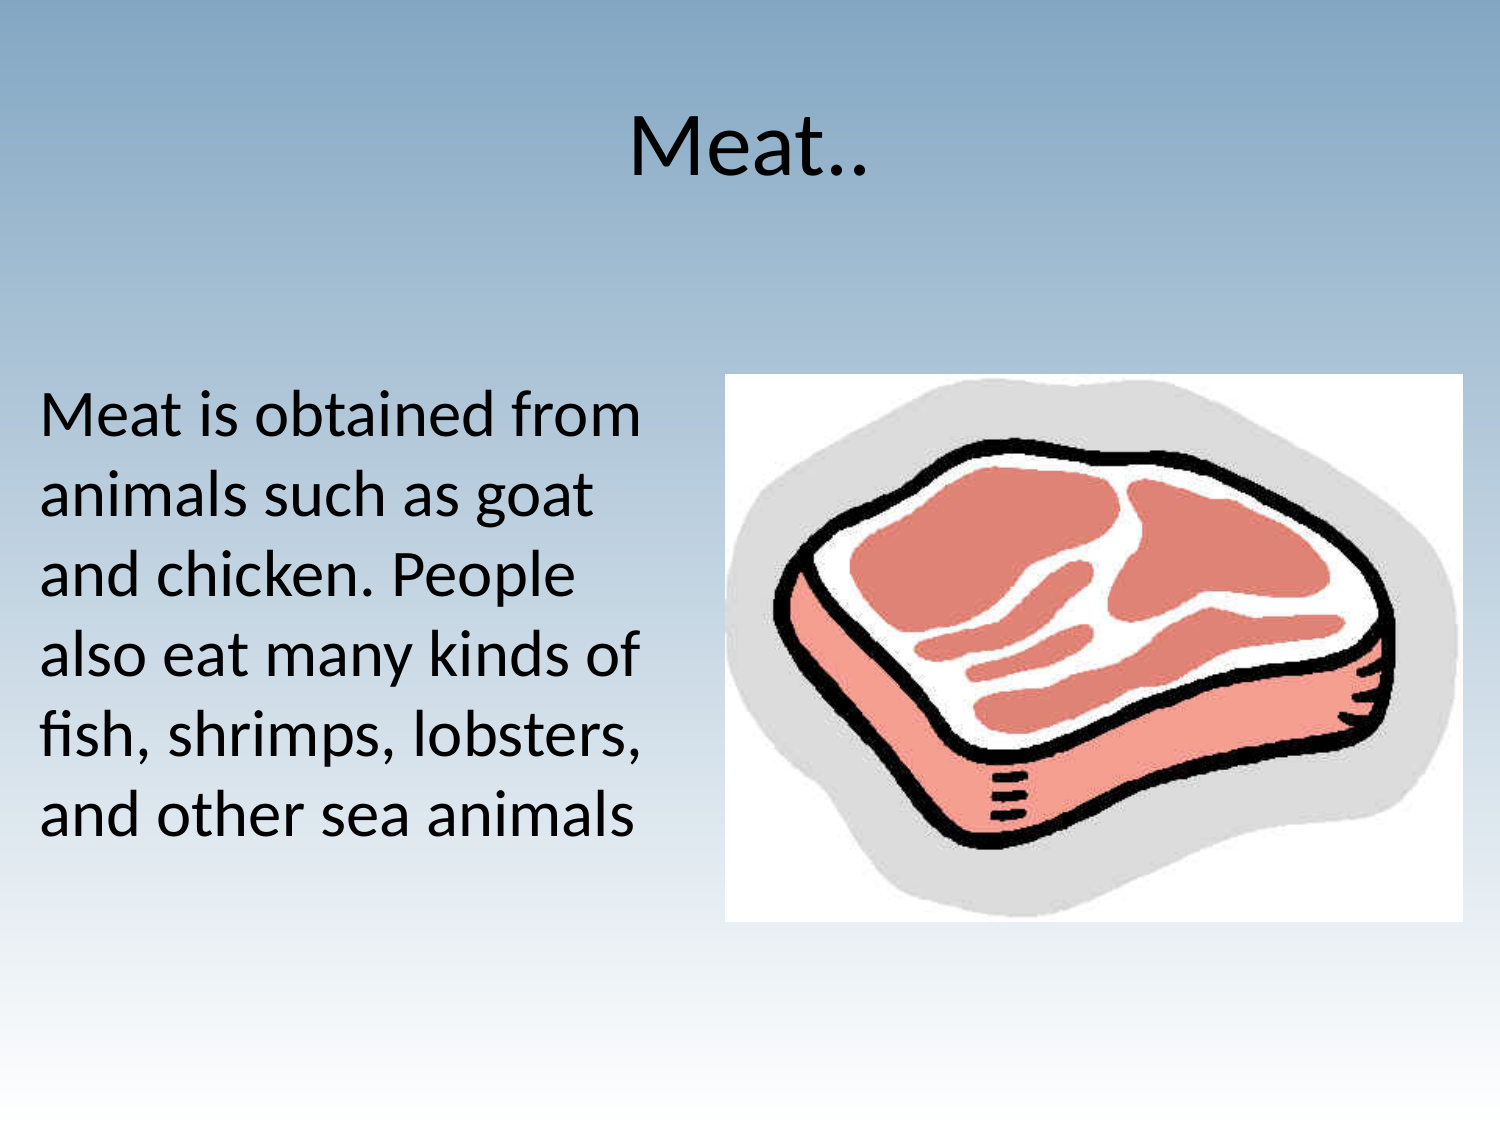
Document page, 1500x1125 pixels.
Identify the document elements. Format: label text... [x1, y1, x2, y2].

text_box Meat is obtained from animals such as goat and chicken. People also eat many kinds of fish, shrimps, lobsters, and other sea animals [24, 362, 688, 857]
picture [724, 374, 1463, 922]
title Meat.. [75, 45, 1425, 233]
